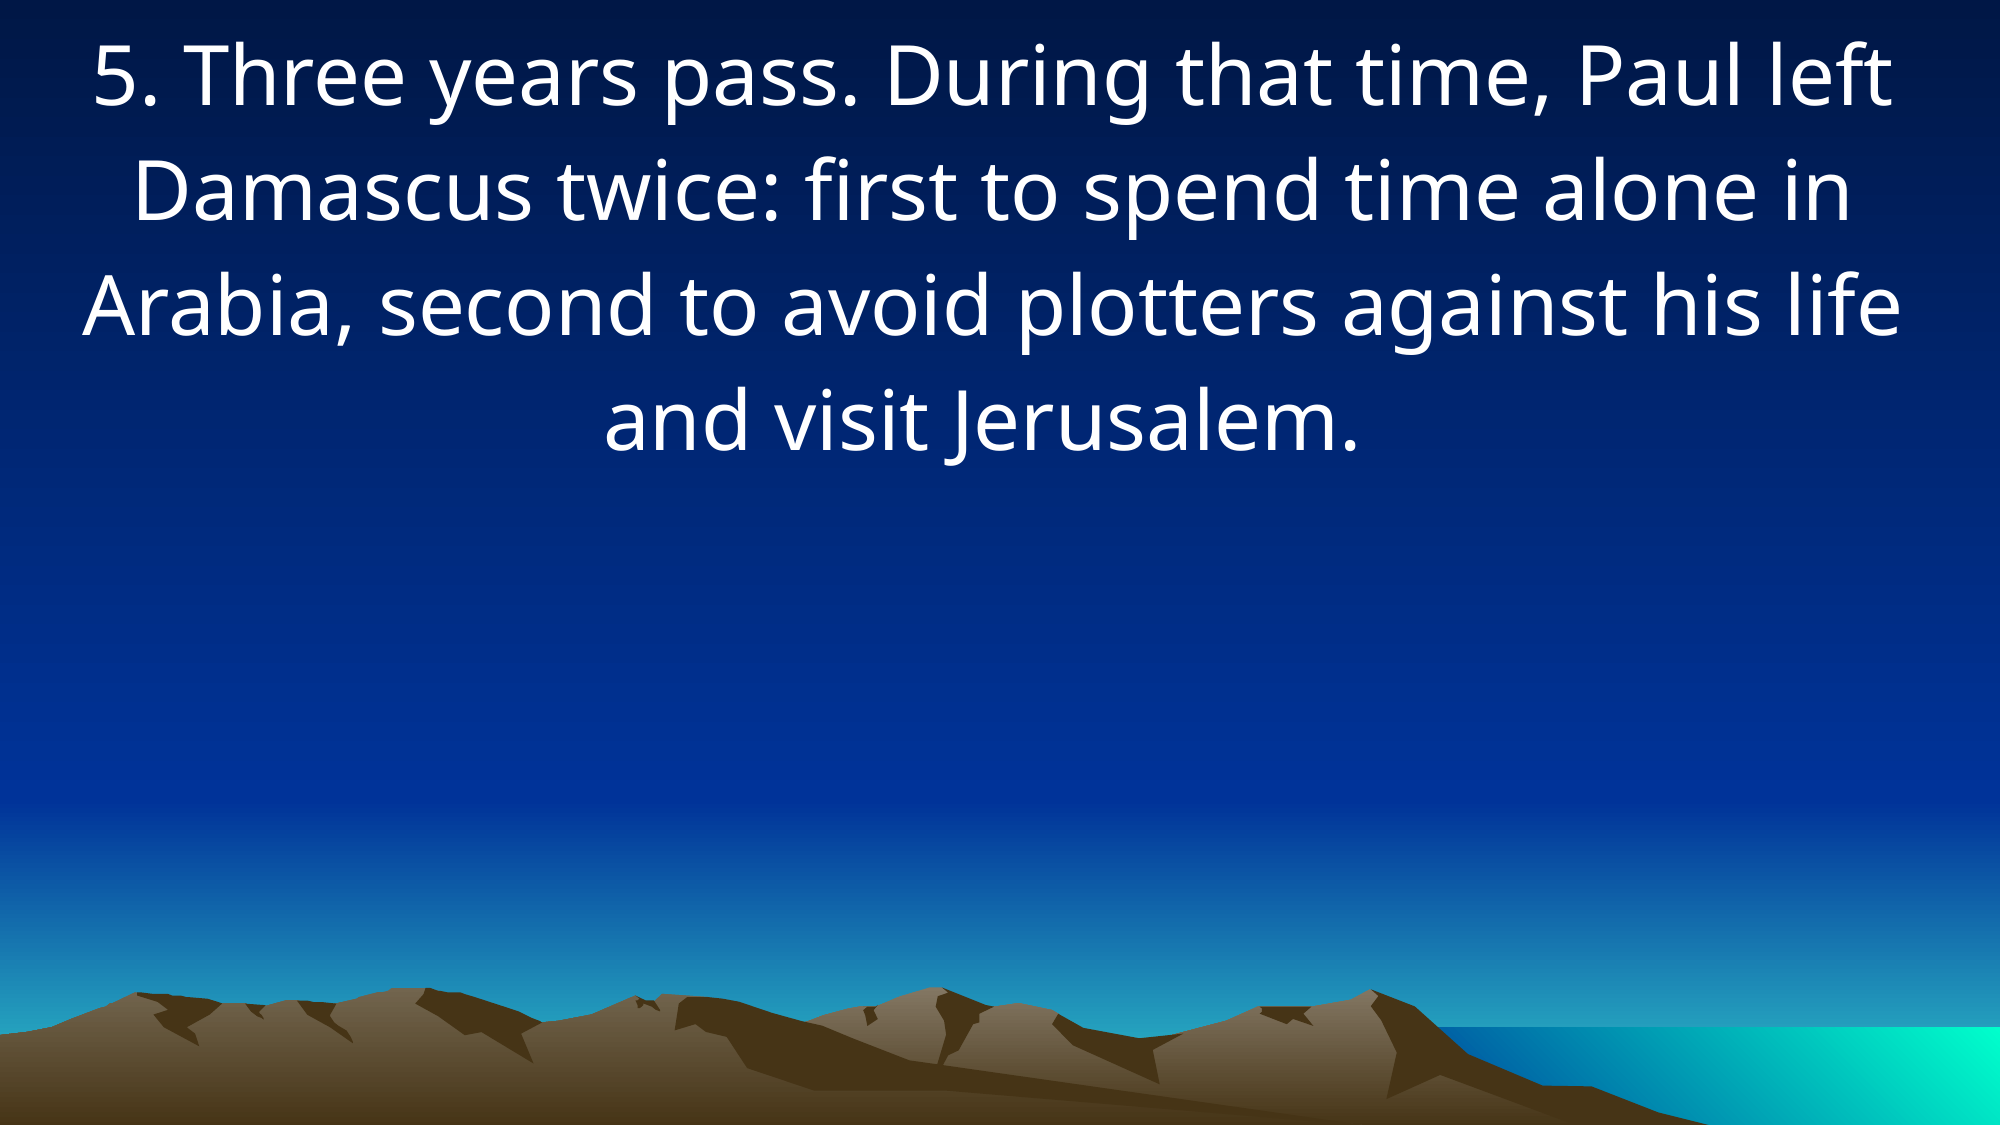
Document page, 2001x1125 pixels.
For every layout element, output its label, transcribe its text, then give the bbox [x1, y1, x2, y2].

text_box 5. Three years pass. During that time, Paul left Damascus twice: first to spend time alone in Arabia, second to avoid plotters against his life and visit Jerusalem. [12, 0, 1975, 825]
